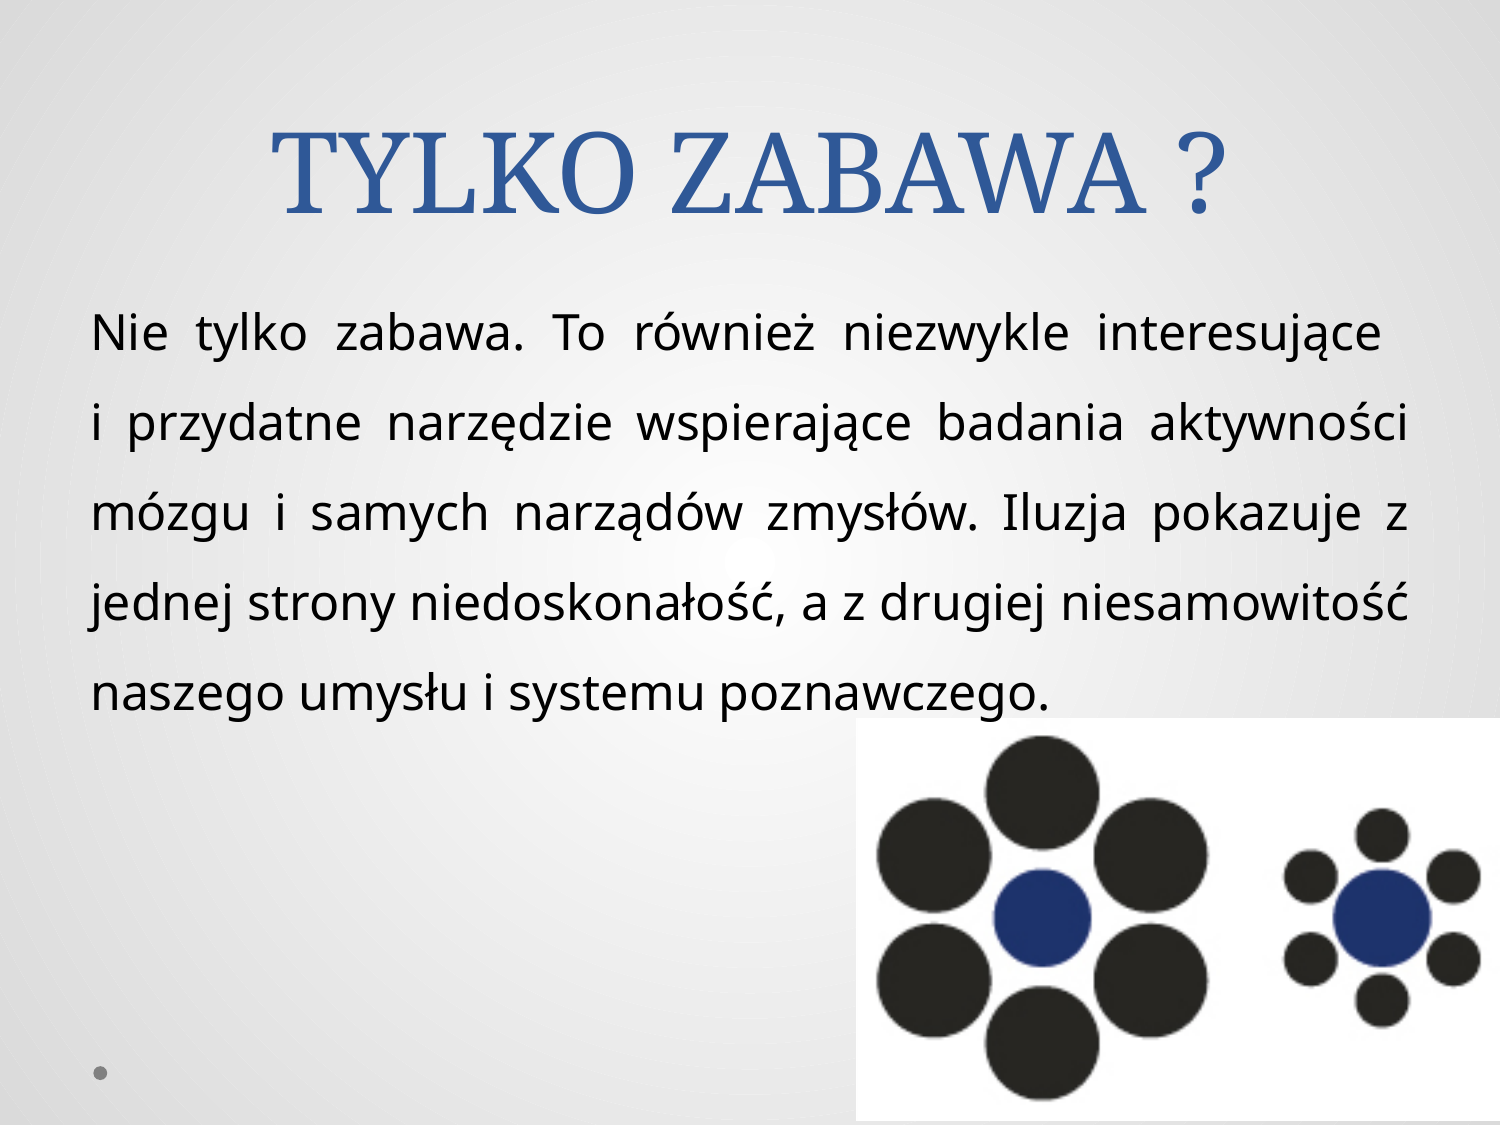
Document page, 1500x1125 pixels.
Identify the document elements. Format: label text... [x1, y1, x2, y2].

title TYLKO ZABAWA ? [75, 0, 1425, 244]
list Nie tylko zabawa. To również niezwykle interesujące i przydatne narzędzie wspierające badania aktywności mózgu i samych narządów zmysłów. Iluzja pokazuje z jednej strony niedoskonałość, a z drugiej niesamowitość naszego umysłu i systemu poznawczego. [75, 262, 1425, 1005]
picture [855, 718, 1500, 1122]
